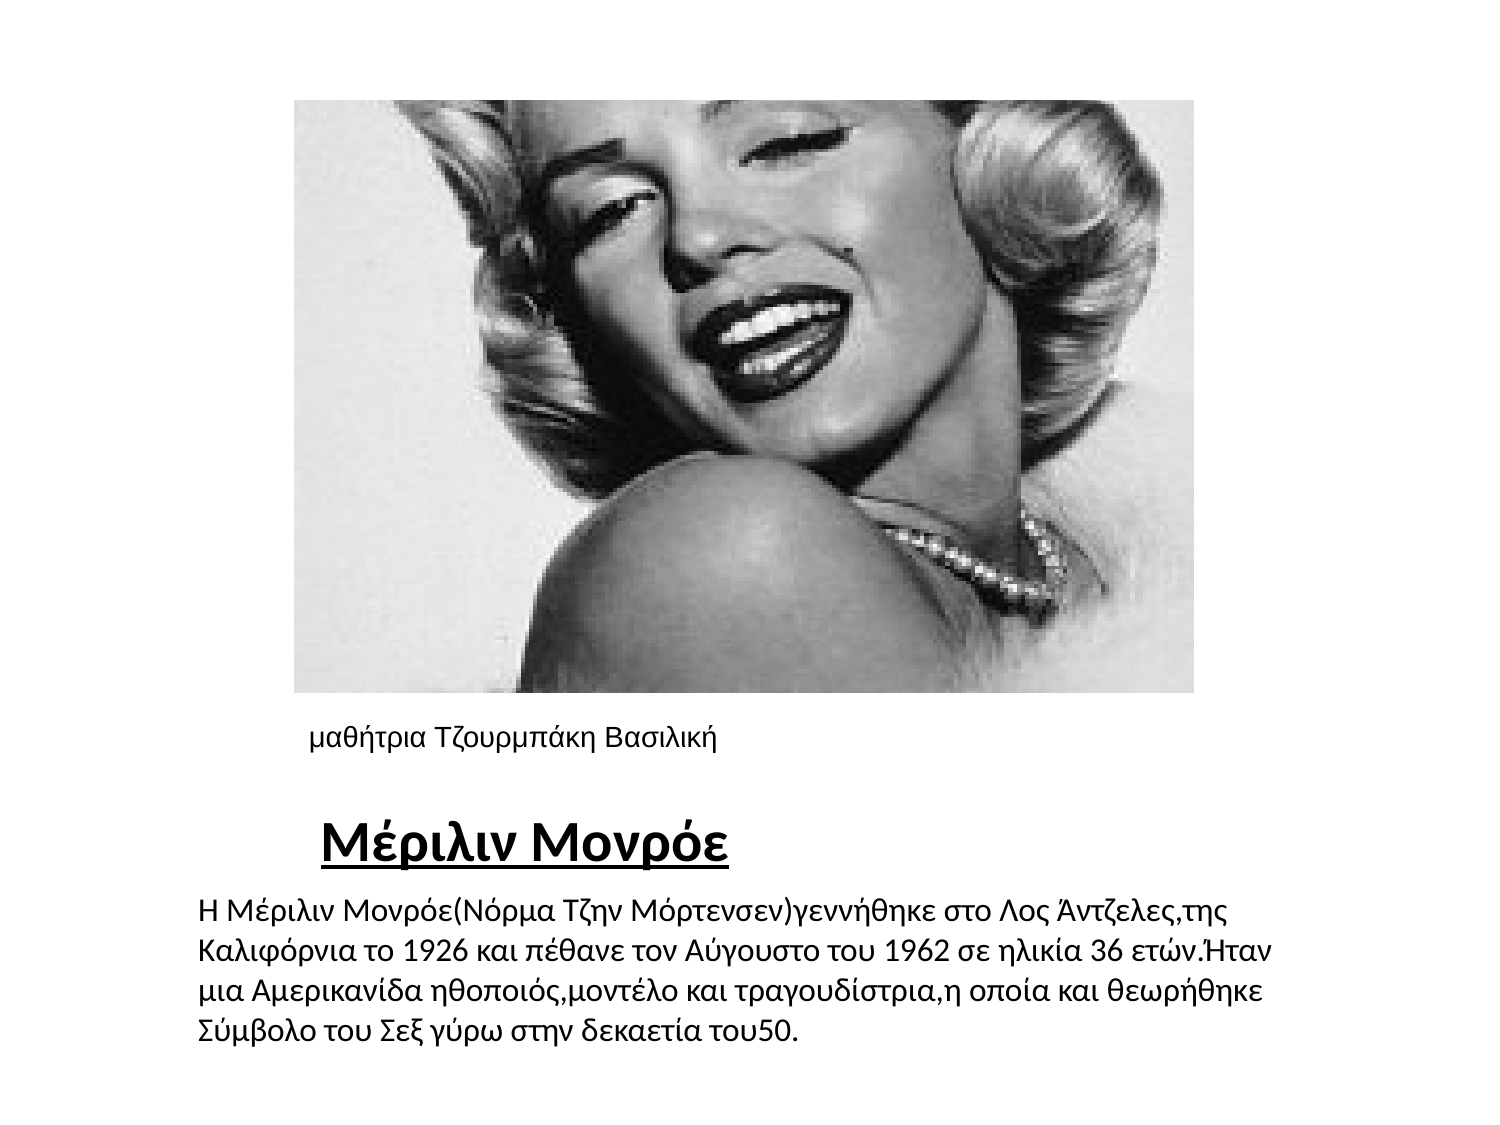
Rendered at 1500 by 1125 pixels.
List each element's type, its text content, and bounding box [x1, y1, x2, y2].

list Η Μέριλιν Μονρόε(Νόρμα Τζην Μόρτενσεν)γεννήθηκε στο Λος Άντζελες,της Καλιφόρνια το 1926 και πέθανε τον Αύγουστο του 1962 σε ηλικία 36 ετών.Ήταν μια Αμερικανίδα ηθοποιός,μοντέλο και τραγουδίστρια,η οποία και θεωρήθηκε Σύμβολο του Σεξ γύρω στην δεκαετία του50. [182, 880, 1330, 1083]
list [293, 100, 1195, 693]
title μαθήτρια Τζουρμπάκη Βασιλική Μέριλιν Μονρόε [293, 727, 1195, 880]
